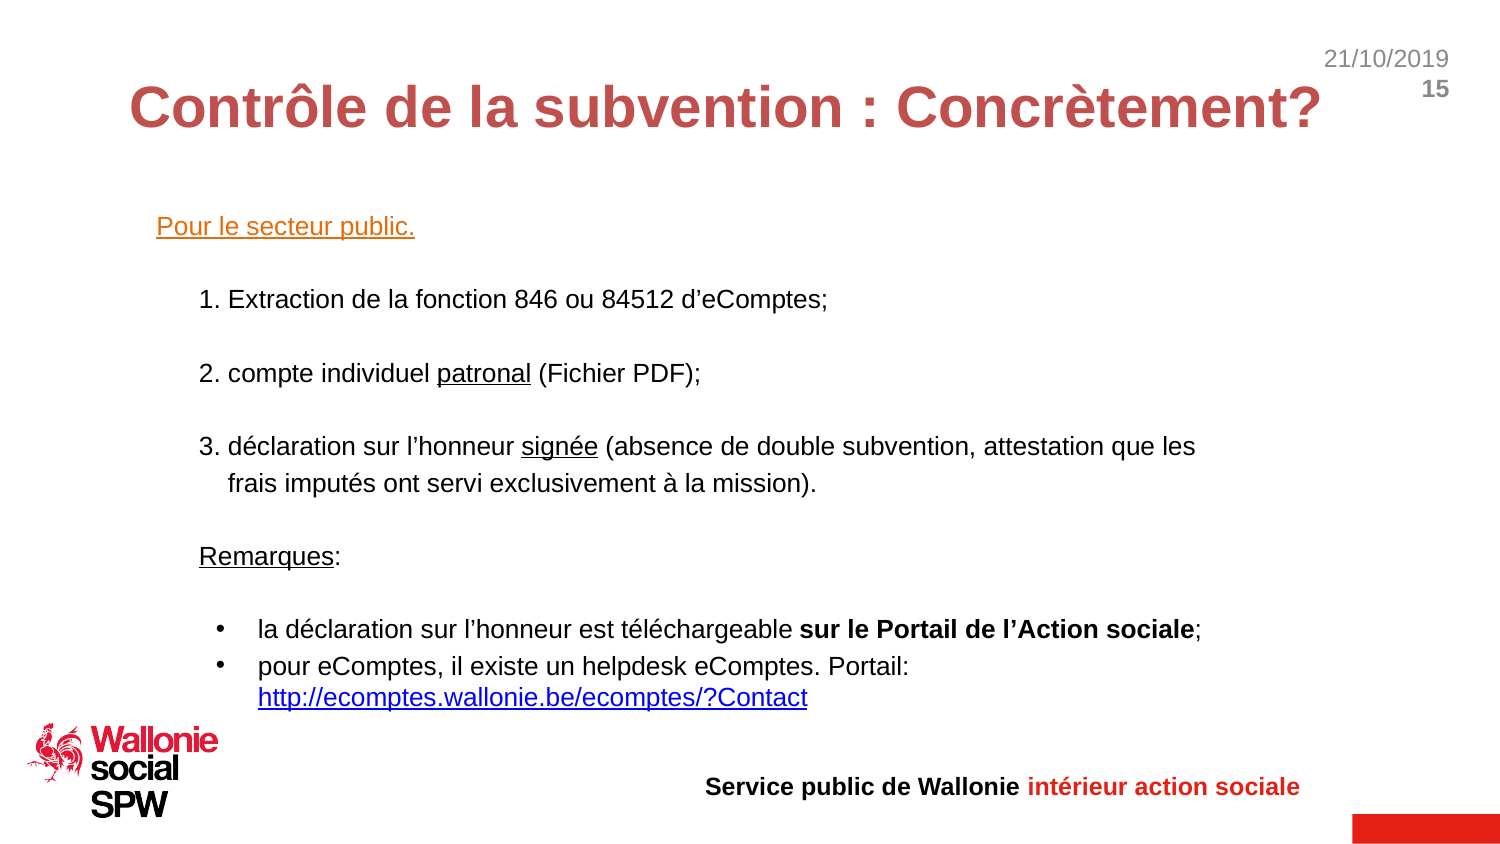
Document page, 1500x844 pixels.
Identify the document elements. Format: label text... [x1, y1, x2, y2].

list Pour le secteur public. 1. Extraction de la fonction 846 ou 84512 d’eComptes; 2. compte individuel patronal (Fichier PDF); 3. déclaration sur l’honneur signée (absence de double subvention, attestation que les frais imputés ont servi exclusivement à la mission). Remarques: la déclaration sur l’honneur est téléchargeable sur le Portail de l’Action sociale; pour eComptes, il existe un helpdesk eComptes. Portail: http://ecomptes.wallonie.be/ecomptes/?Contact [90, 174, 1382, 727]
title Contrôle de la subvention : Concrètement? [26, 33, 1427, 175]
picture [0, 696, 245, 844]
